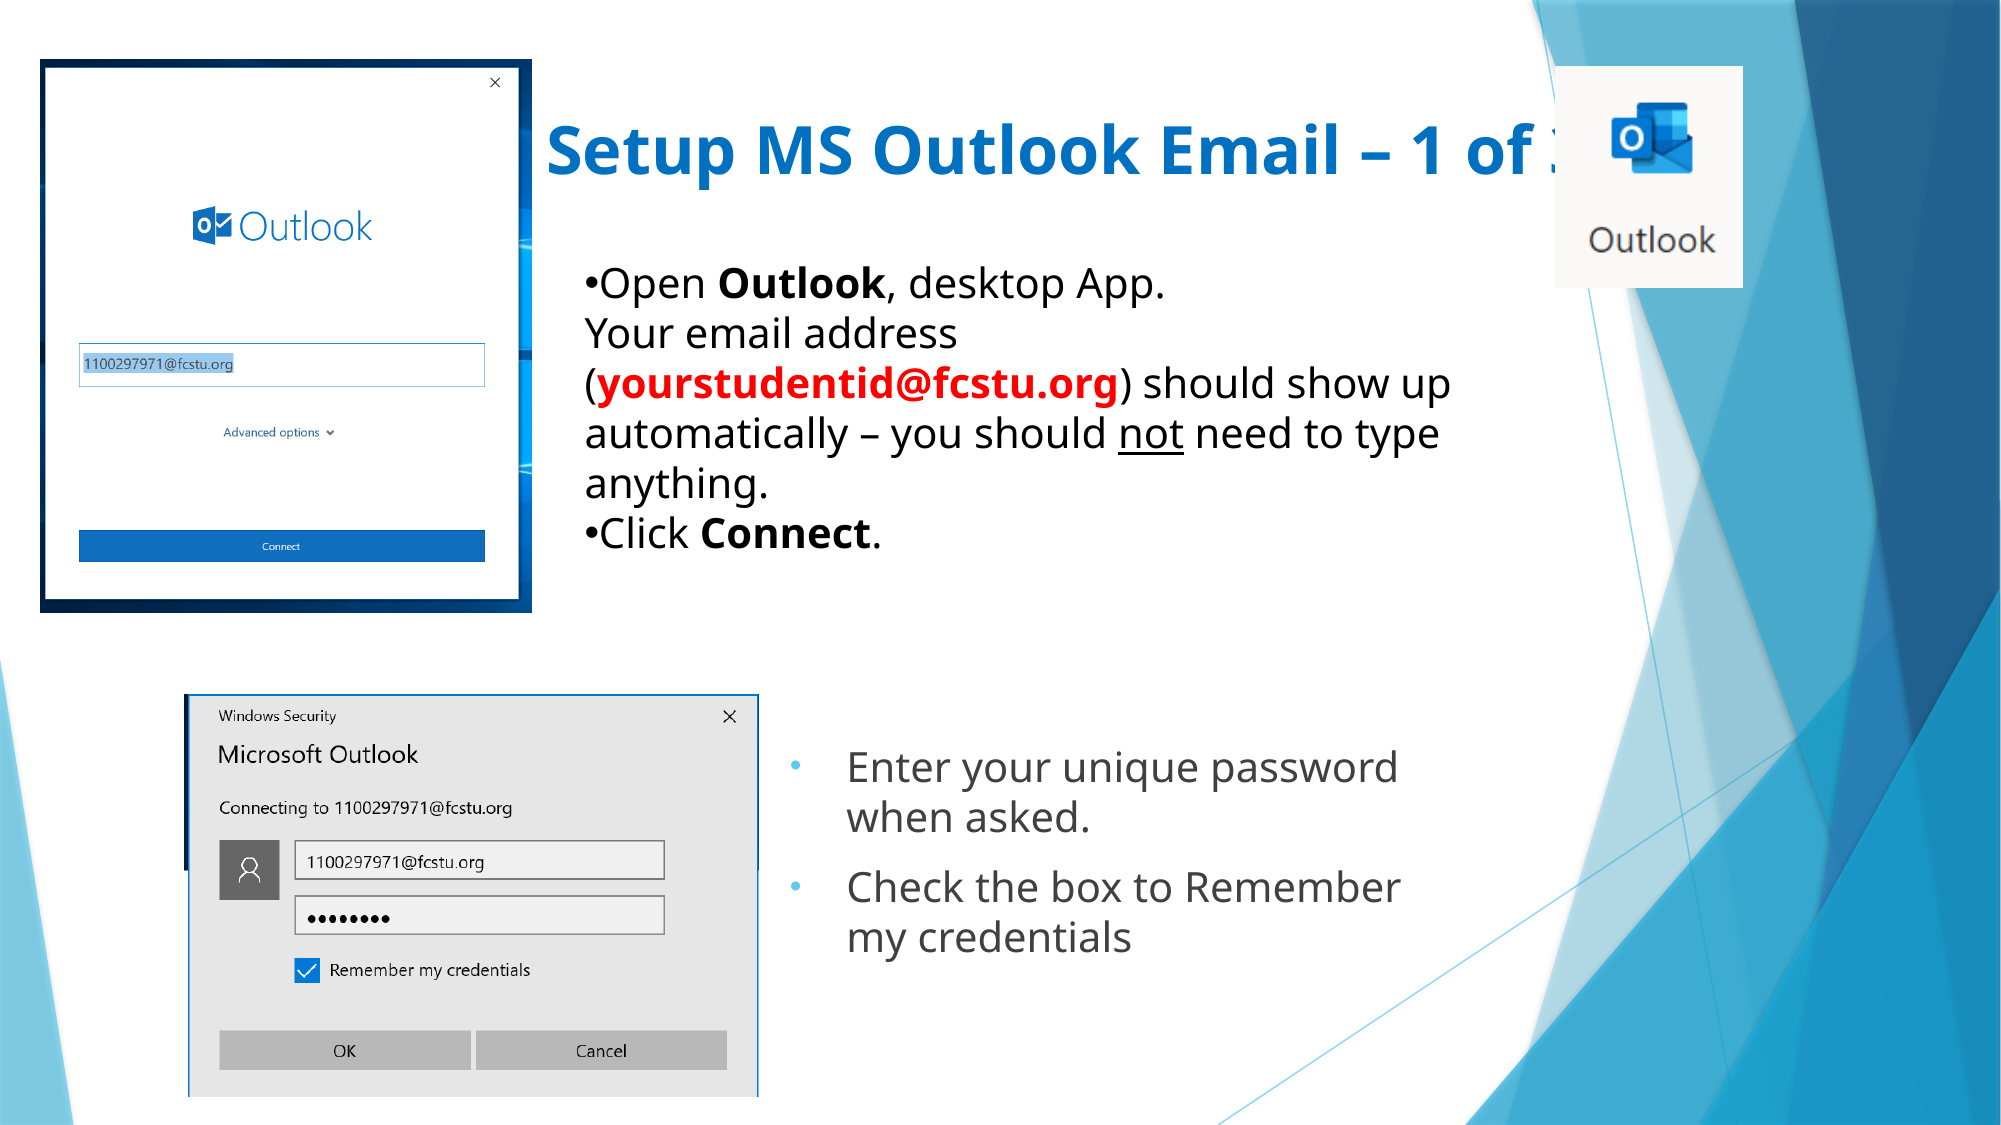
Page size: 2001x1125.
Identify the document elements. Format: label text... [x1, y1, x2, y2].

picture [1554, 66, 1744, 289]
text_box Open Outlook, desktop App. Your email address (yourstudentid@fcstu.org) should show up automatically – you should not need to type anything. Click Connect. [569, 249, 1517, 615]
title Setup MS Outlook Email – 1 of 3 [535, 99, 1549, 205]
list Enter your unique password when asked. Check the box to Remember my credentials [775, 732, 1487, 1058]
picture [39, 58, 532, 613]
picture [183, 693, 760, 1097]
